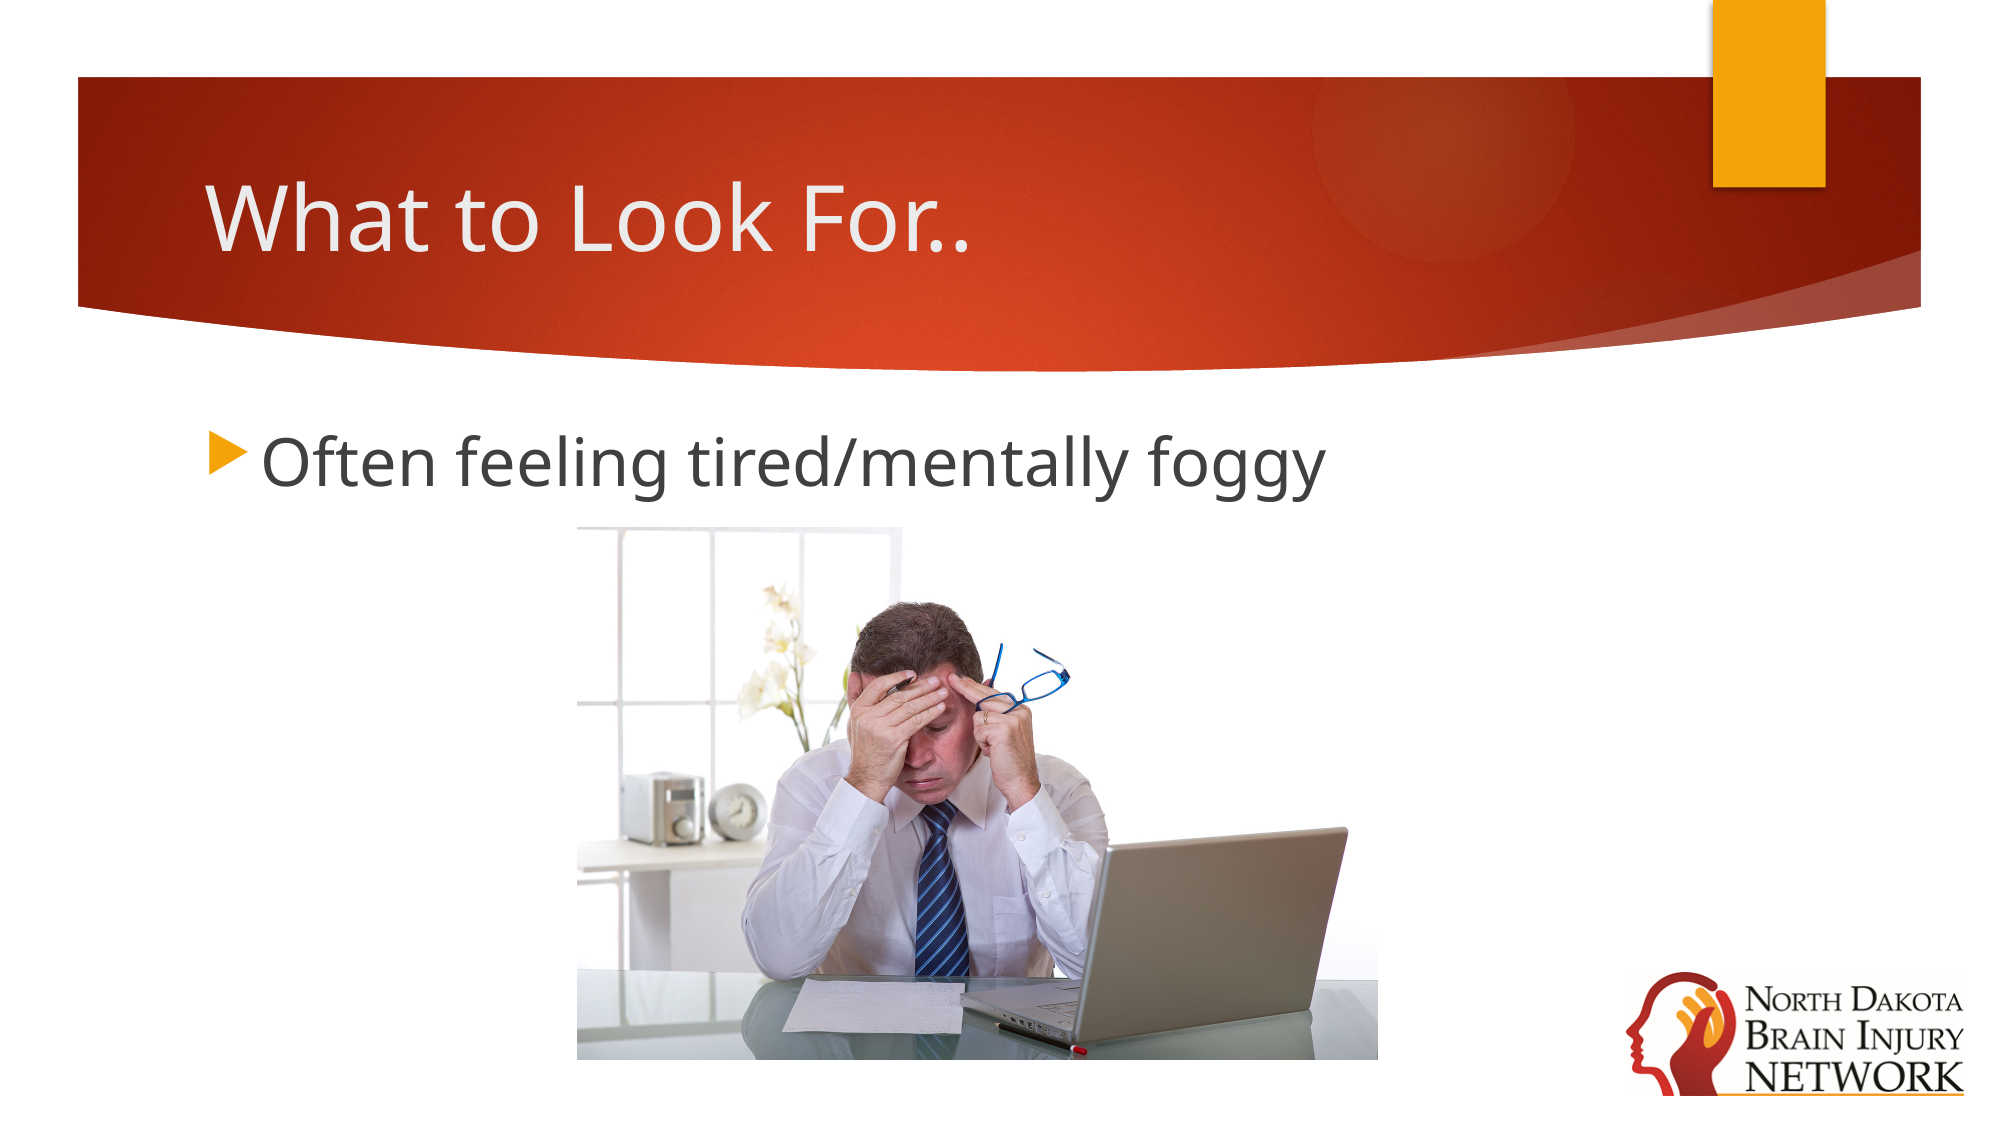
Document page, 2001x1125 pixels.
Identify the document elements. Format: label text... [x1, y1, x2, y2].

title What to Look For.. [189, 155, 1627, 275]
picture [1626, 972, 1964, 1096]
list Often feeling tired/mentally foggy [189, 412, 1627, 973]
picture [577, 526, 1379, 1060]
